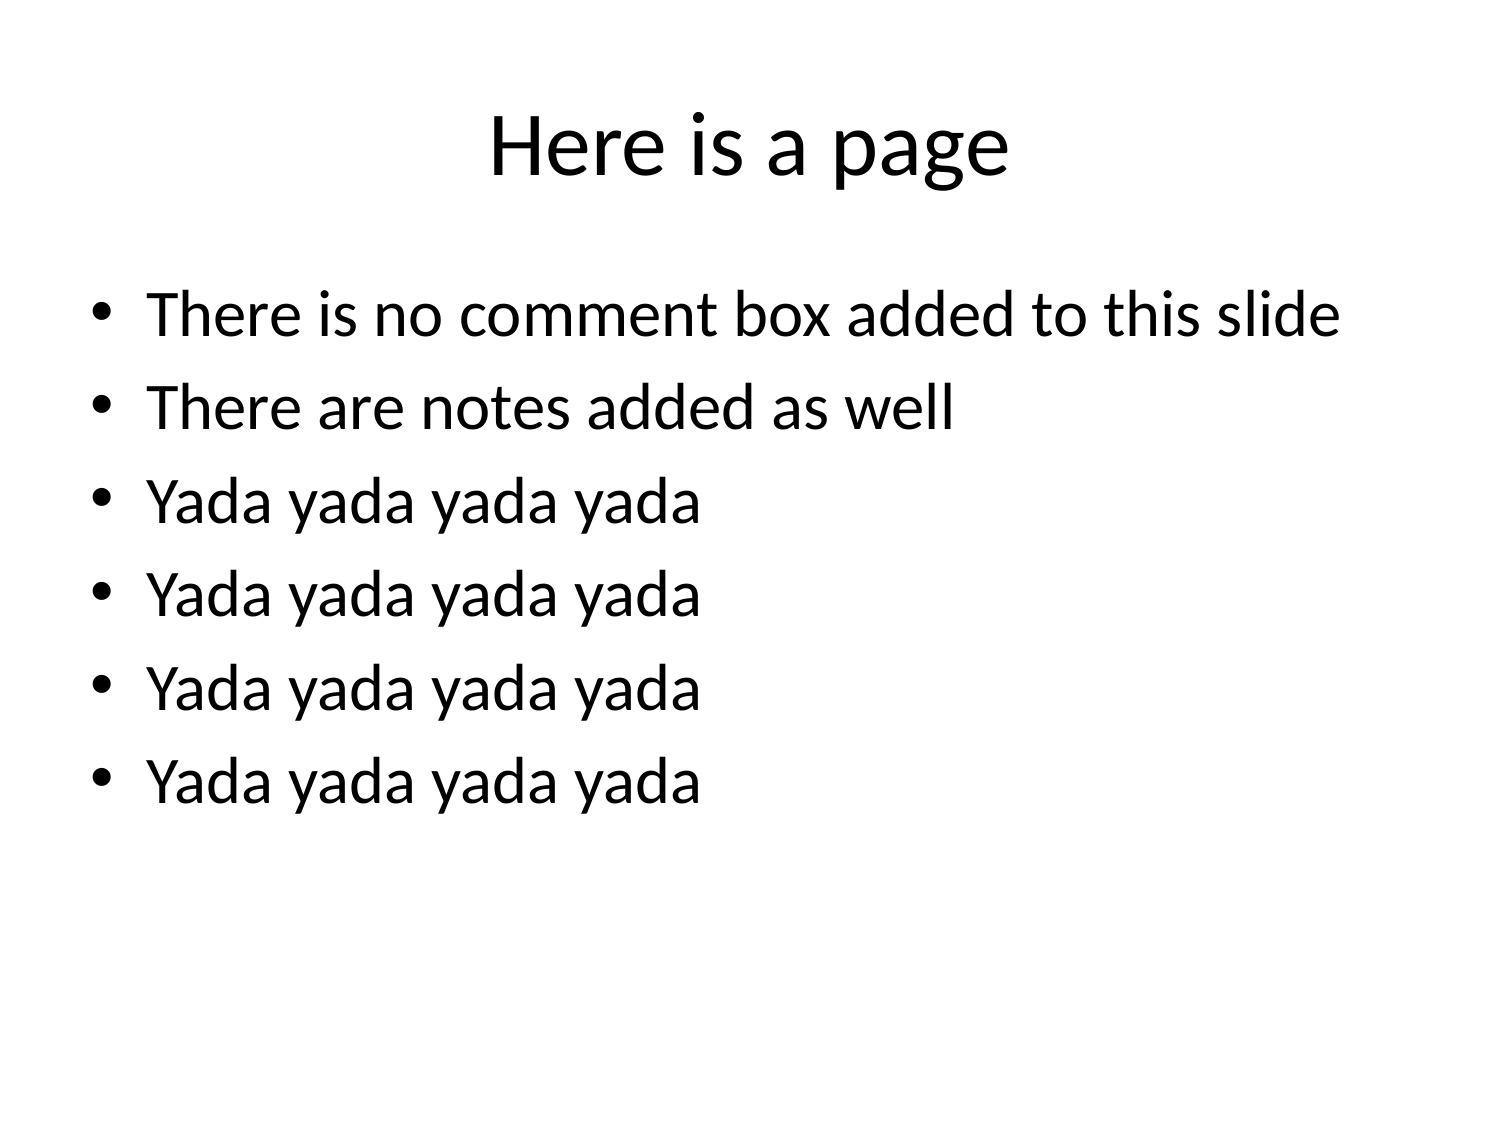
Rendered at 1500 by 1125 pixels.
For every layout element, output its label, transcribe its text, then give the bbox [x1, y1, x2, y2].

title Here is a page [75, 45, 1425, 233]
list There is no comment box added to this slide There are notes added as well Yada yada yada yada Yada yada yada yada Yada yada yada yada Yada yada yada yada [75, 262, 1425, 1005]
